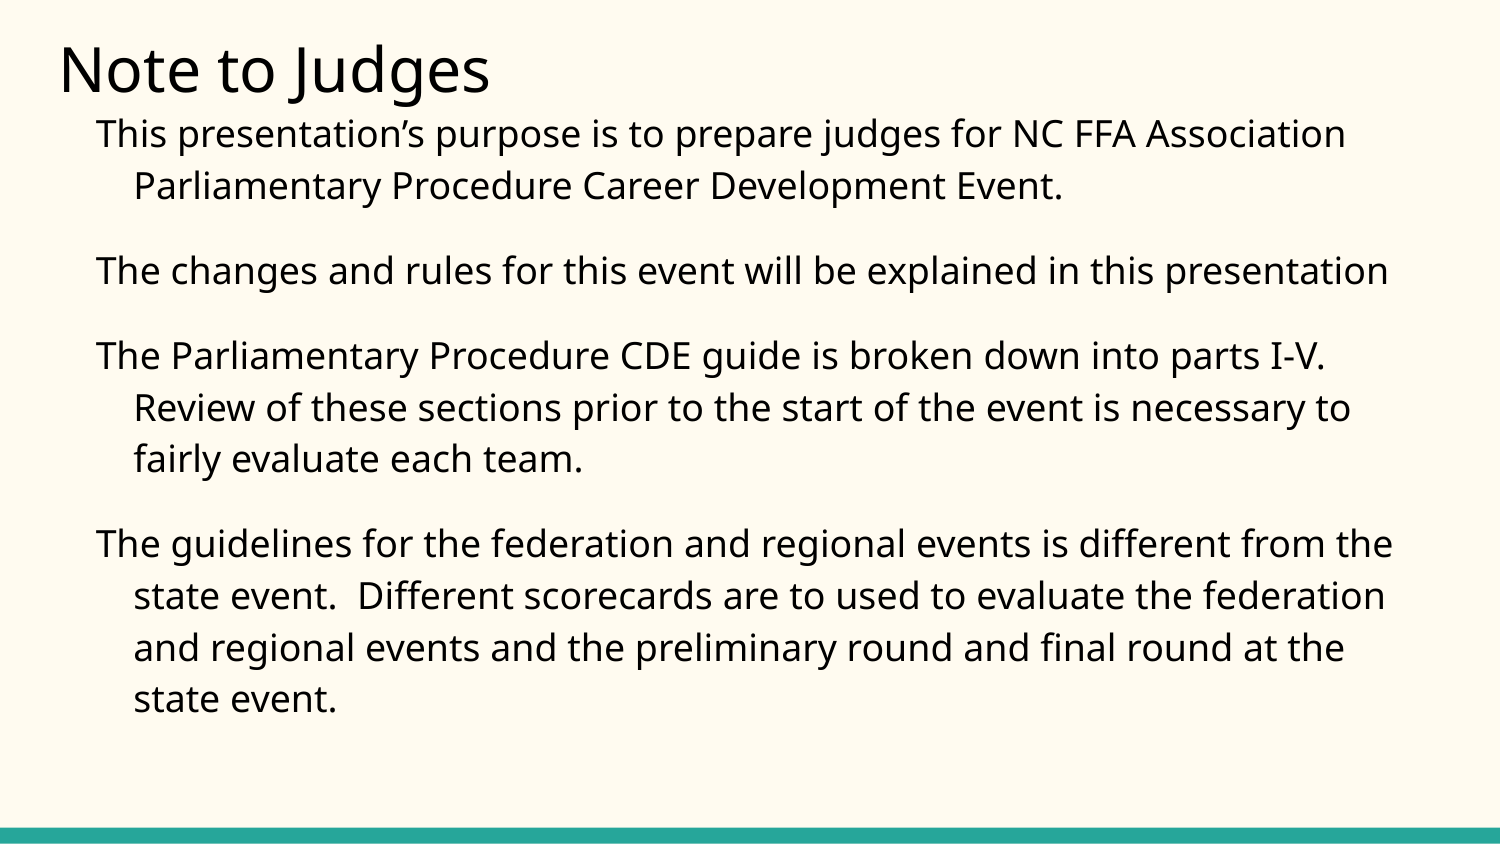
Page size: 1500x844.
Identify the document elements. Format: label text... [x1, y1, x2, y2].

title Note to Judges [43, 15, 1441, 88]
list This presentation’s purpose is to prepare judges for NC FFA Association Parliamentary Procedure Career Development Event. The changes and rules for this event will be explained in this presentation The Parliamentary Procedure CDE guide is broken down into parts I-V. Review of these sections prior to the start of the event is necessary to fairly evaluate each team. The guidelines for the federation and regional events is different from the state event. Different scorecards are to used to evaluate the federation and regional events and the preliminary round and final round at the state event. [43, 88, 1441, 741]
